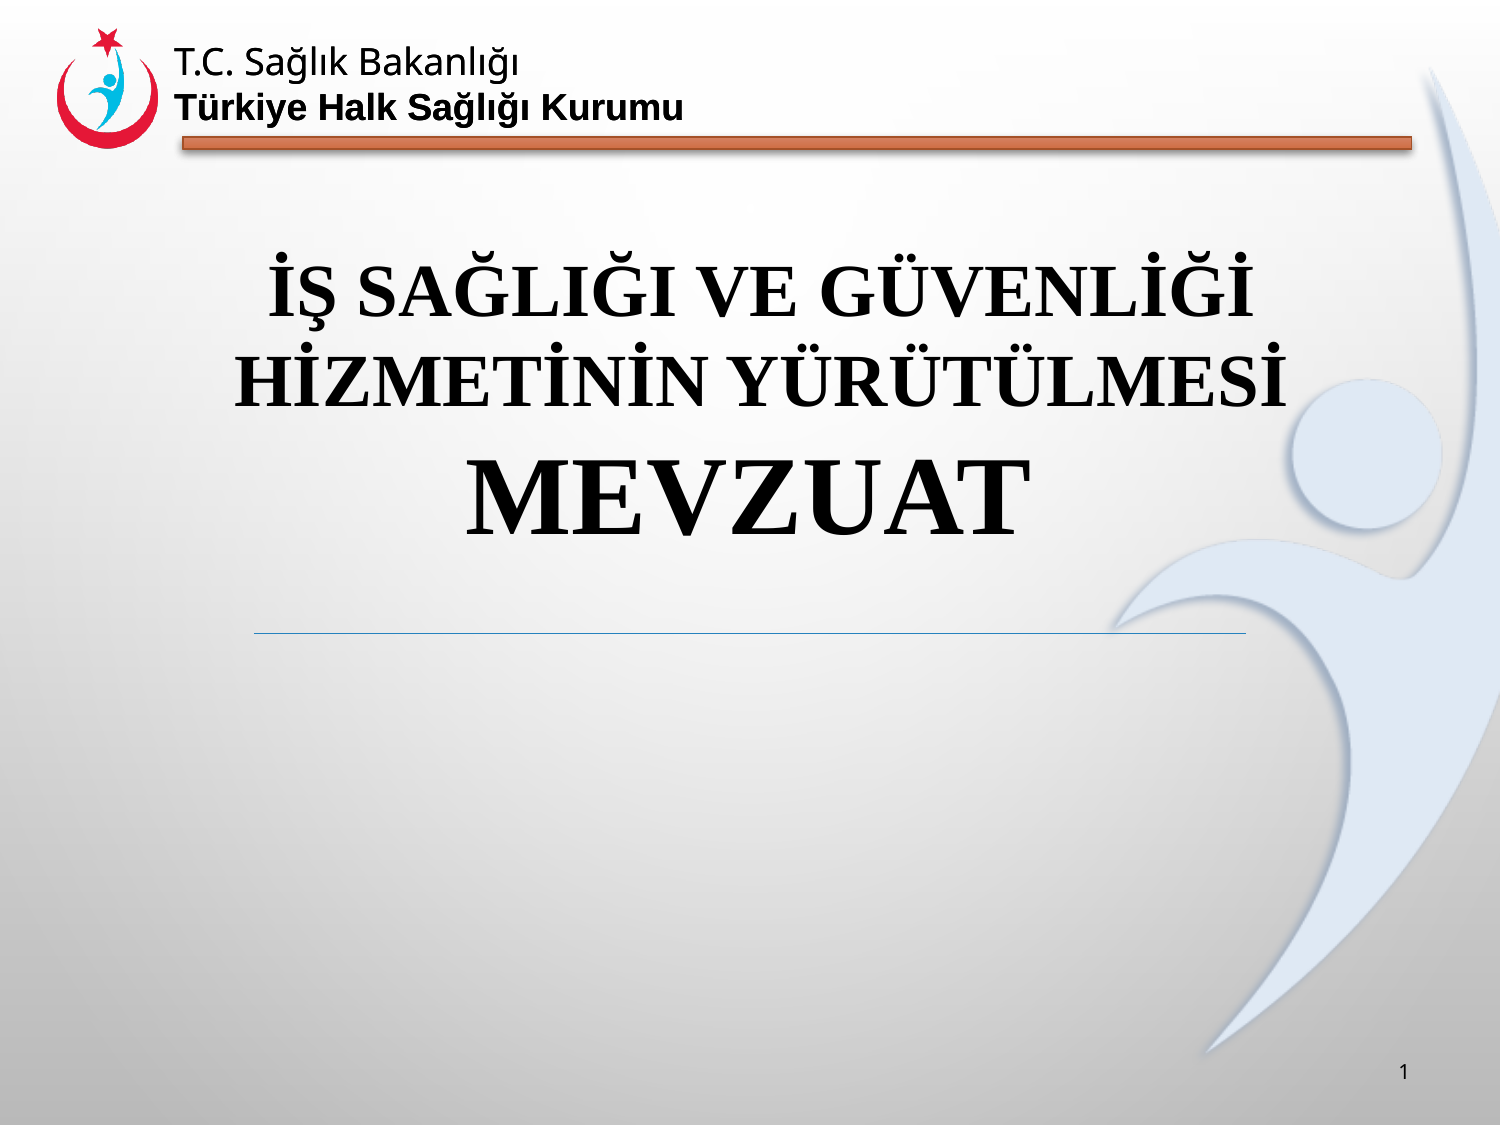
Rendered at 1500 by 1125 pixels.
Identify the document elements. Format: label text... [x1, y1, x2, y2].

slide_number 1 [1074, 1042, 1425, 1103]
text_box İŞ SAĞLIĞI VE GÜVENLİĞİ HİZMETİNİN YÜRÜTÜLMESİ MEVZUAT [76, 255, 1447, 634]
picture [0, 0, 1500, 1125]
